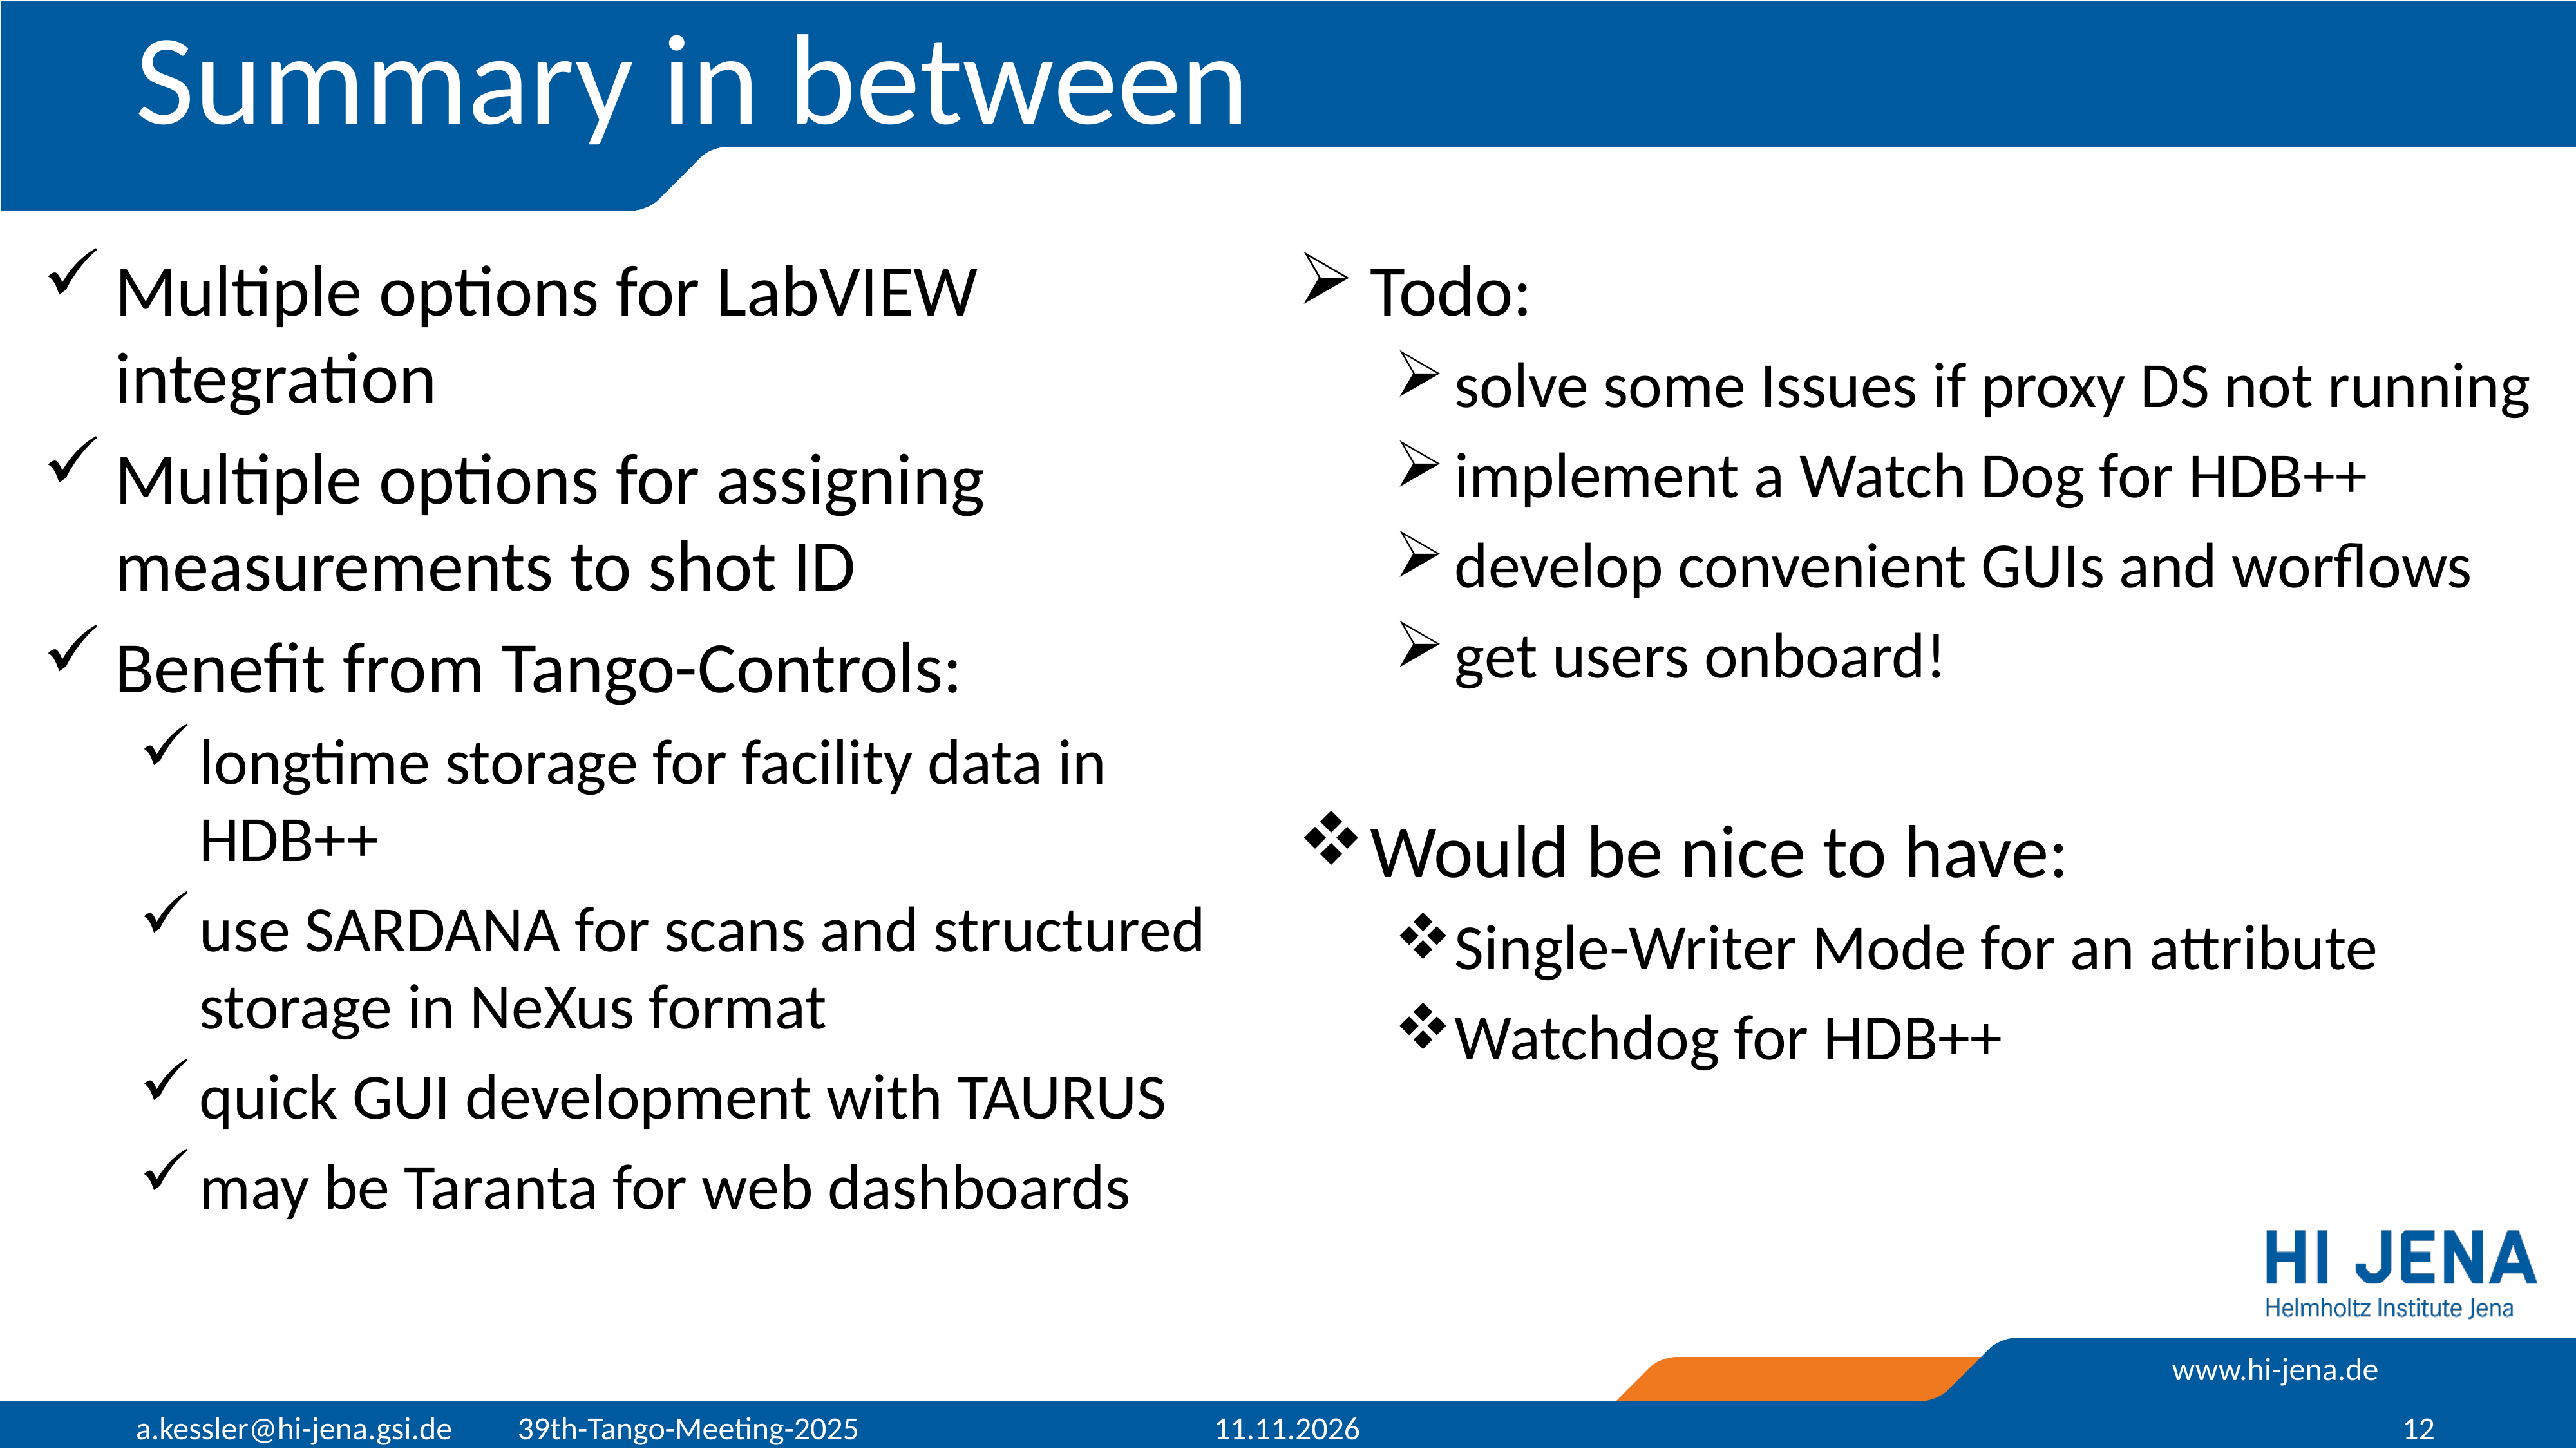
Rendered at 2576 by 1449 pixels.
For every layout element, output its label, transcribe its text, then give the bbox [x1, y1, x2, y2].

list Todo: solve some Issues if proxy DS not running implement a Watch Dog for HDB++ develop convenient GUIs and worflows get users onboard! Would be nice to have: Single-Writer Mode for an attribute Watchdog for HDB++ [1287, 238, 2552, 1295]
title Summary in between [126, 0, 2445, 146]
list Multiple options for LabVIEW integration Multiple options for assigning measurements to shot ID Benefit from Tango-Controls: longtime storage for facility data in HDB++ use SARDANA for scans and structured storage in NeXus format quick GUI development with TAURUS may be Taranta for web dashboards [32, 238, 1267, 1295]
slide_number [987, 1388, 1588, 1449]
picture [2228, 1212, 2576, 1338]
slide_number 12 [1843, 1388, 2445, 1449]
footer a.kessler@hi-jena.gsi.de 39th-Tango-Meeting-2025 [126, 1388, 942, 1449]
